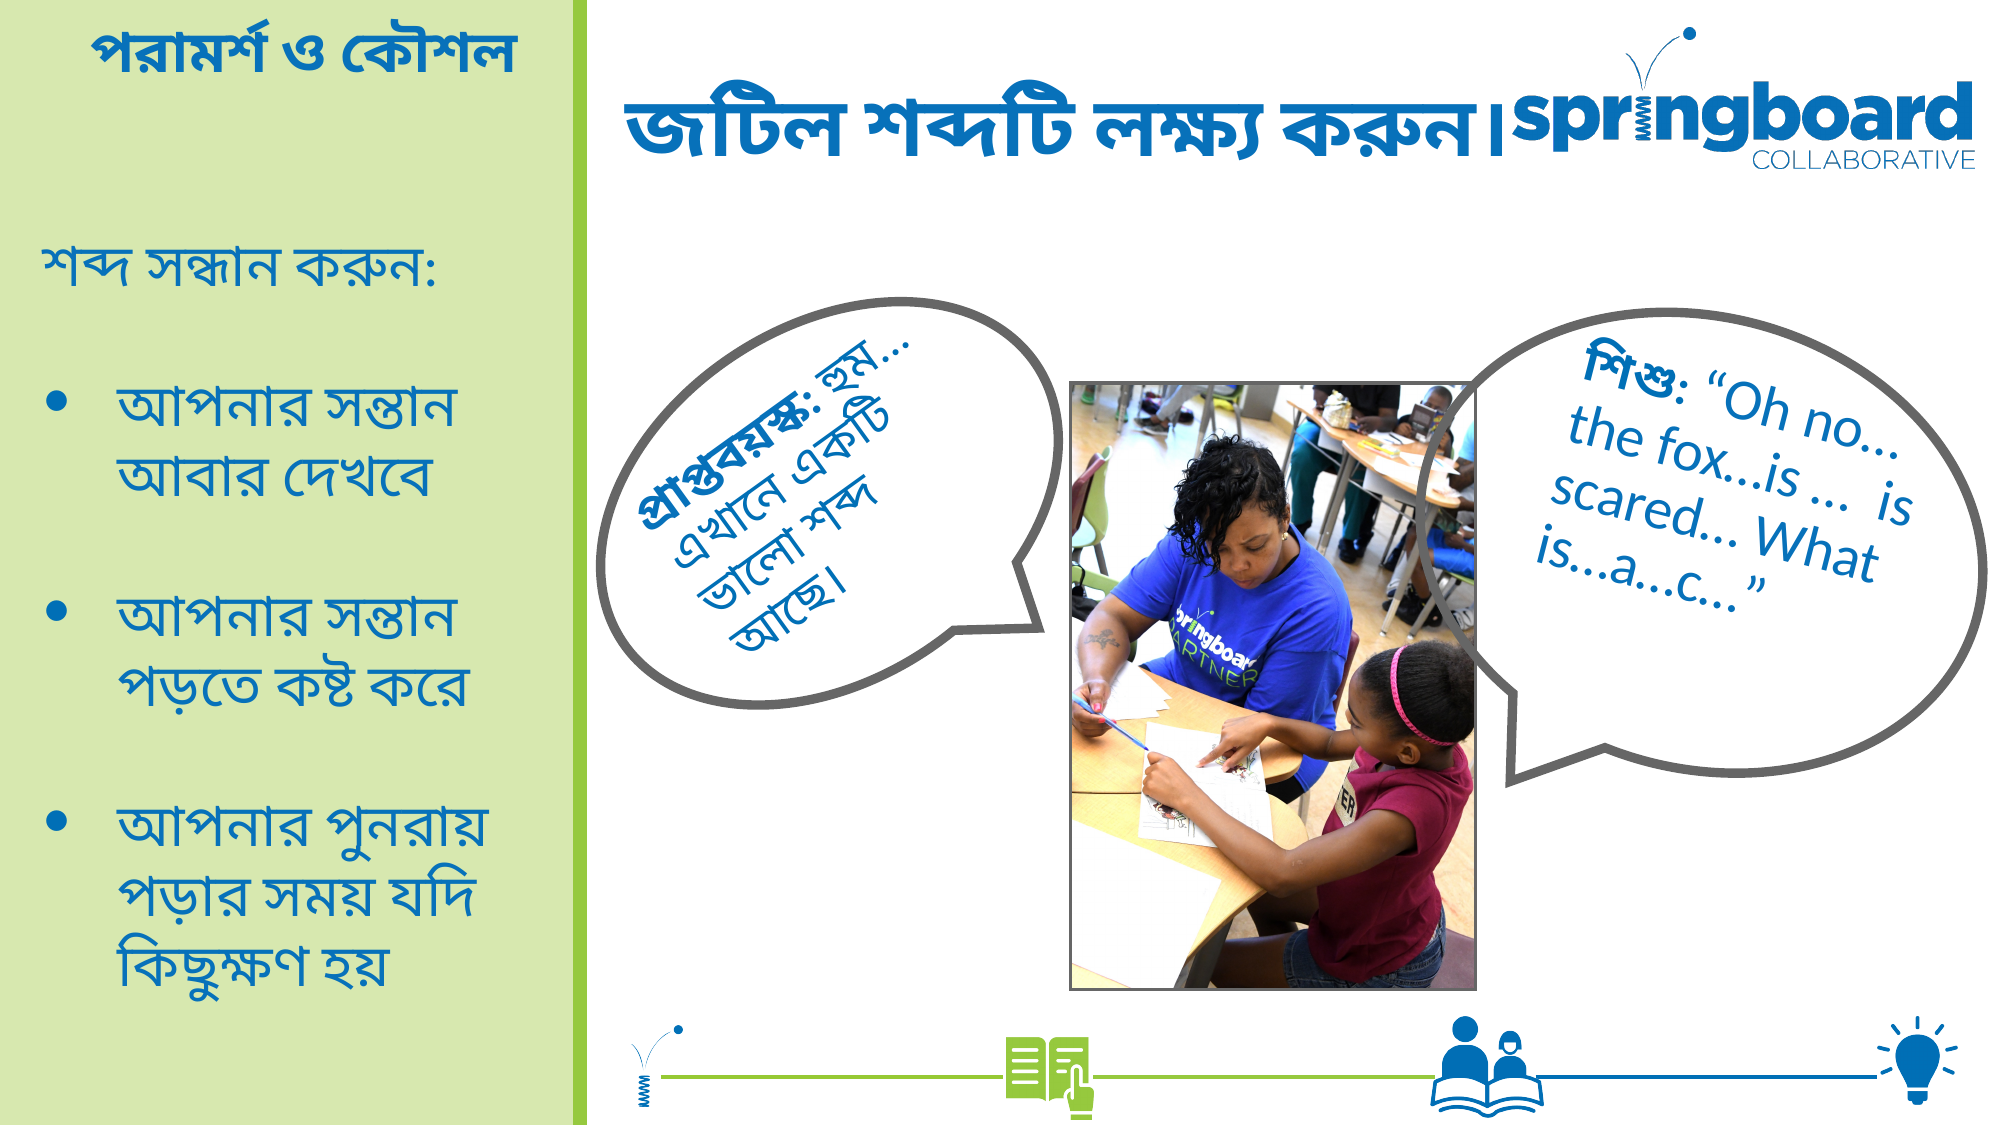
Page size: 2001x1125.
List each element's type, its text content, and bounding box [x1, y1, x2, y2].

picture [1430, 1016, 1544, 1118]
text_box প্রাপ্তবয়স্ক: হুম... এখানে একটি ভালো শব্দ আছে। [577, 282, 1047, 712]
picture [631, 1025, 683, 1107]
picture [1006, 1037, 1094, 1120]
picture [1555, 27, 1975, 169]
picture [1877, 1016, 1958, 1105]
list শব্দ সন্ধান করুন: আপনার সন্তান আবার দেখবে আপনার সন্তান পড়তে কষ্ট করে আপনার পুনরায় পড়ার সময় যদি কিছুক্ষণ হয় [27, 220, 553, 592]
list পরামর্শ ও কৌশল [22, 15, 548, 153]
picture [1425, 393, 1474, 645]
text_box শিশু: “Oh no…the fox…is … is scared… What is…a…c…” [1478, 318, 2000, 807]
title জটিল শব্দটি লক্ষ্য করুন। [580, 0, 1555, 259]
picture [1072, 385, 1474, 988]
